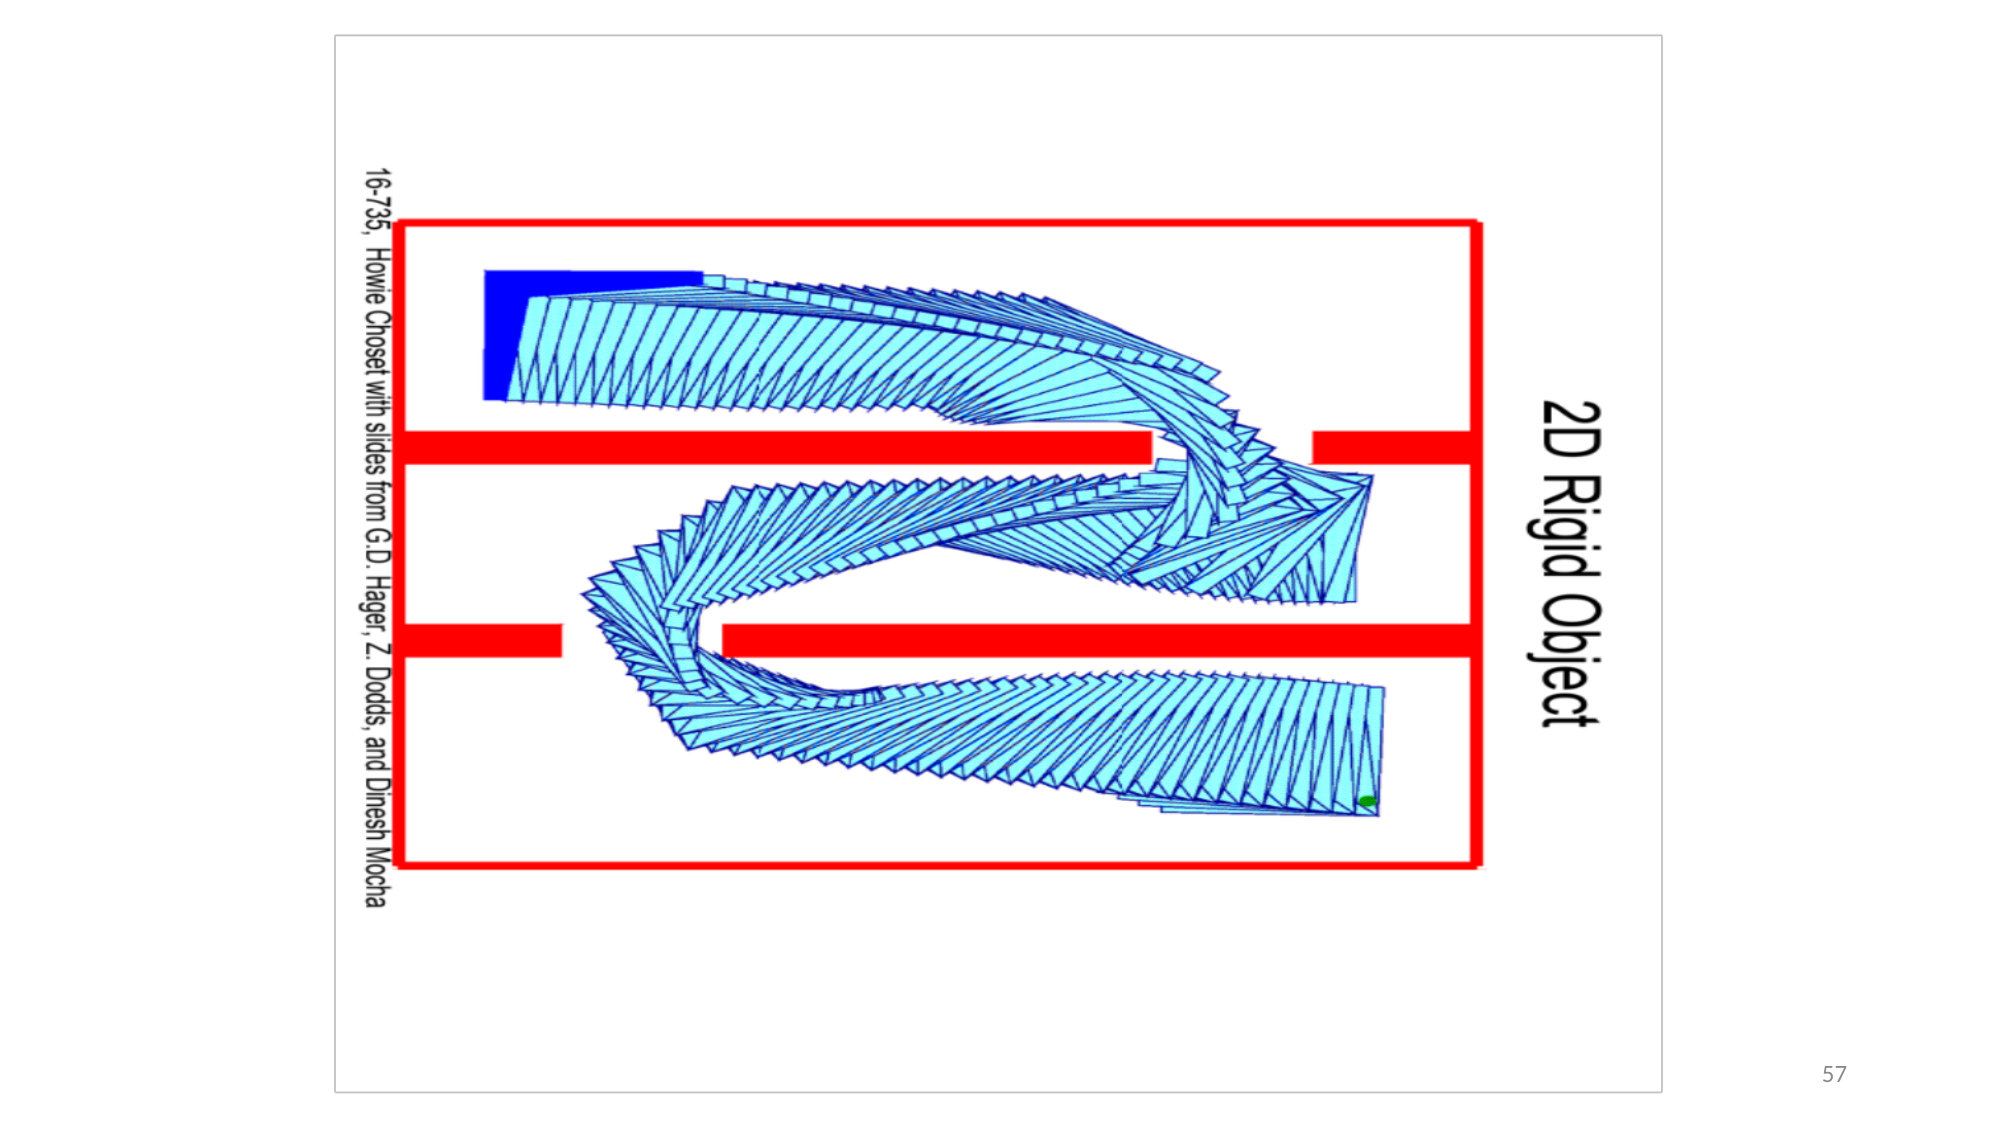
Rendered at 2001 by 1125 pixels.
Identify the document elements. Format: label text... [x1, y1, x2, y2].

picture [420, 0, 1580, 1125]
slide_number 57 [1580, 1042, 1863, 1103]
